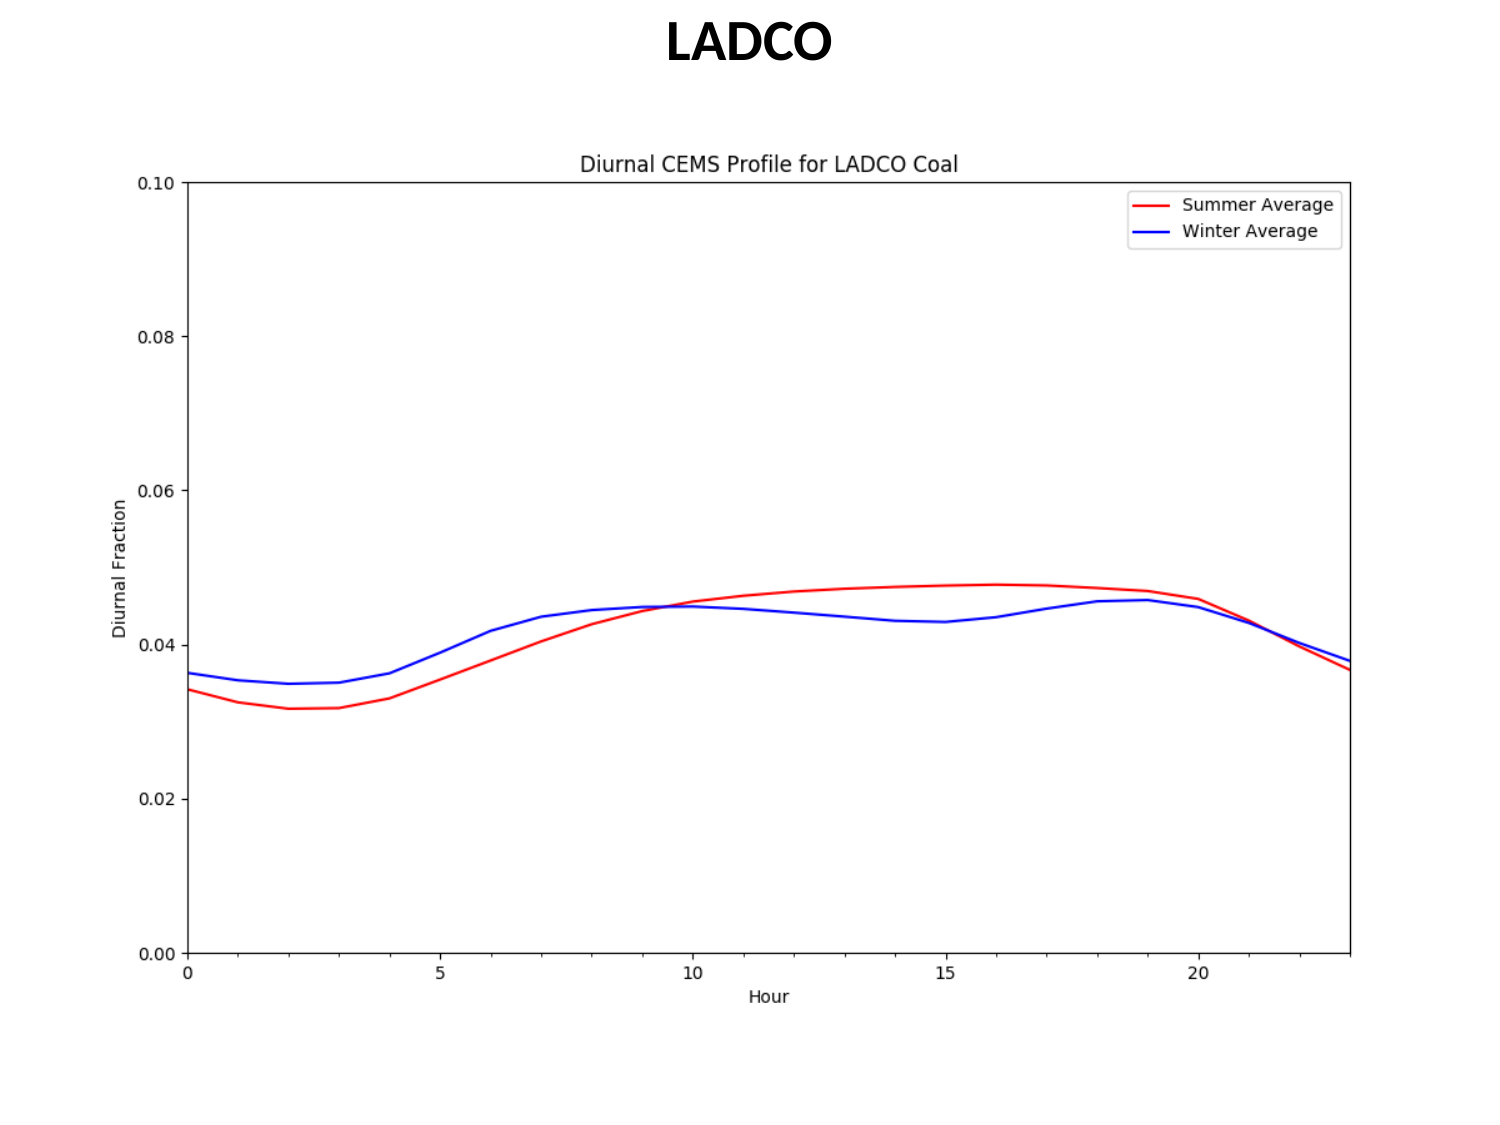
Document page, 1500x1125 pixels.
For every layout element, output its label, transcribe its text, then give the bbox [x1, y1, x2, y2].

text_box LADCO [0, 0, 1500, 62]
picture [0, 62, 1500, 1063]
